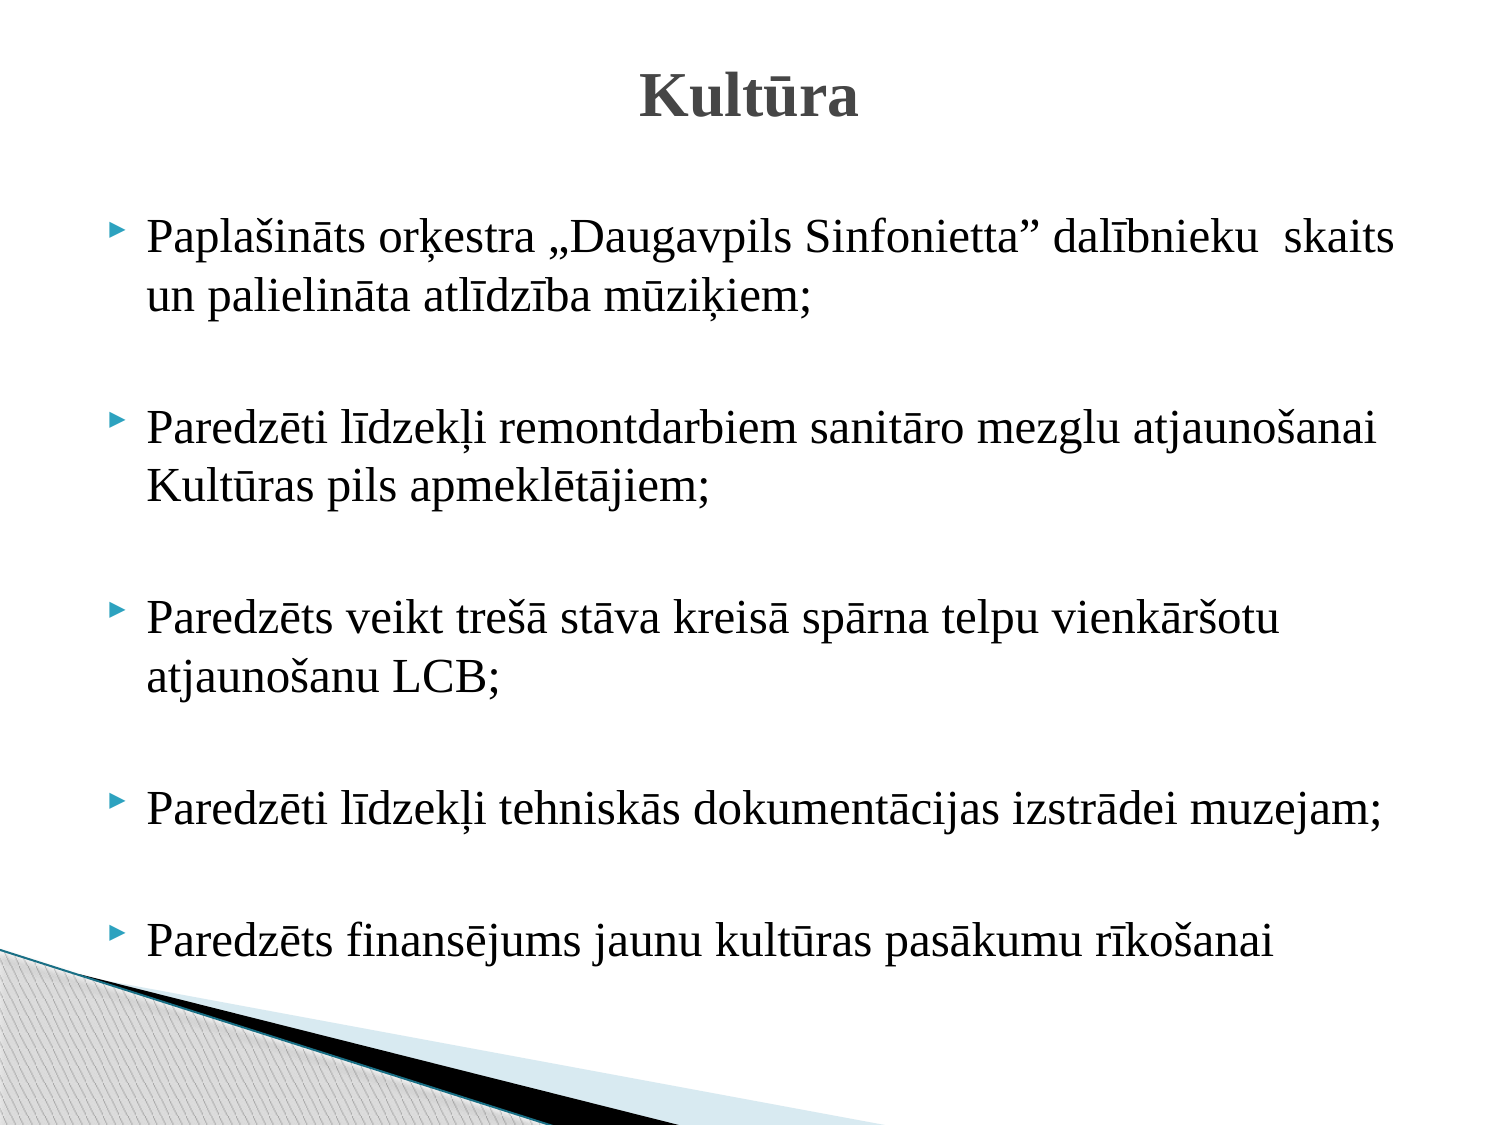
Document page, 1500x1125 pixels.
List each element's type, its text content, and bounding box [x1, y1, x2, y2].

list Paplašināts orķestra „Daugavpils Sinfonietta” dalībnieku skaits un palielināta atlīdzība mūziķiem; Paredzēti līdzekļi remontdarbiem sanitāro mezglu atjaunošanai Kultūras pils apmeklētājiem; Paredzēts veikt trešā stāva kreisā spārna telpu vienkāršotu atjaunošanu LCB; Paredzēti līdzekļi tehniskās dokumentācijas izstrādei muzejam; Paredzēts finansējums jaunu kultūras pasākumu rīkošanai [75, 233, 1425, 986]
title Kultūra [75, 45, 1425, 233]
